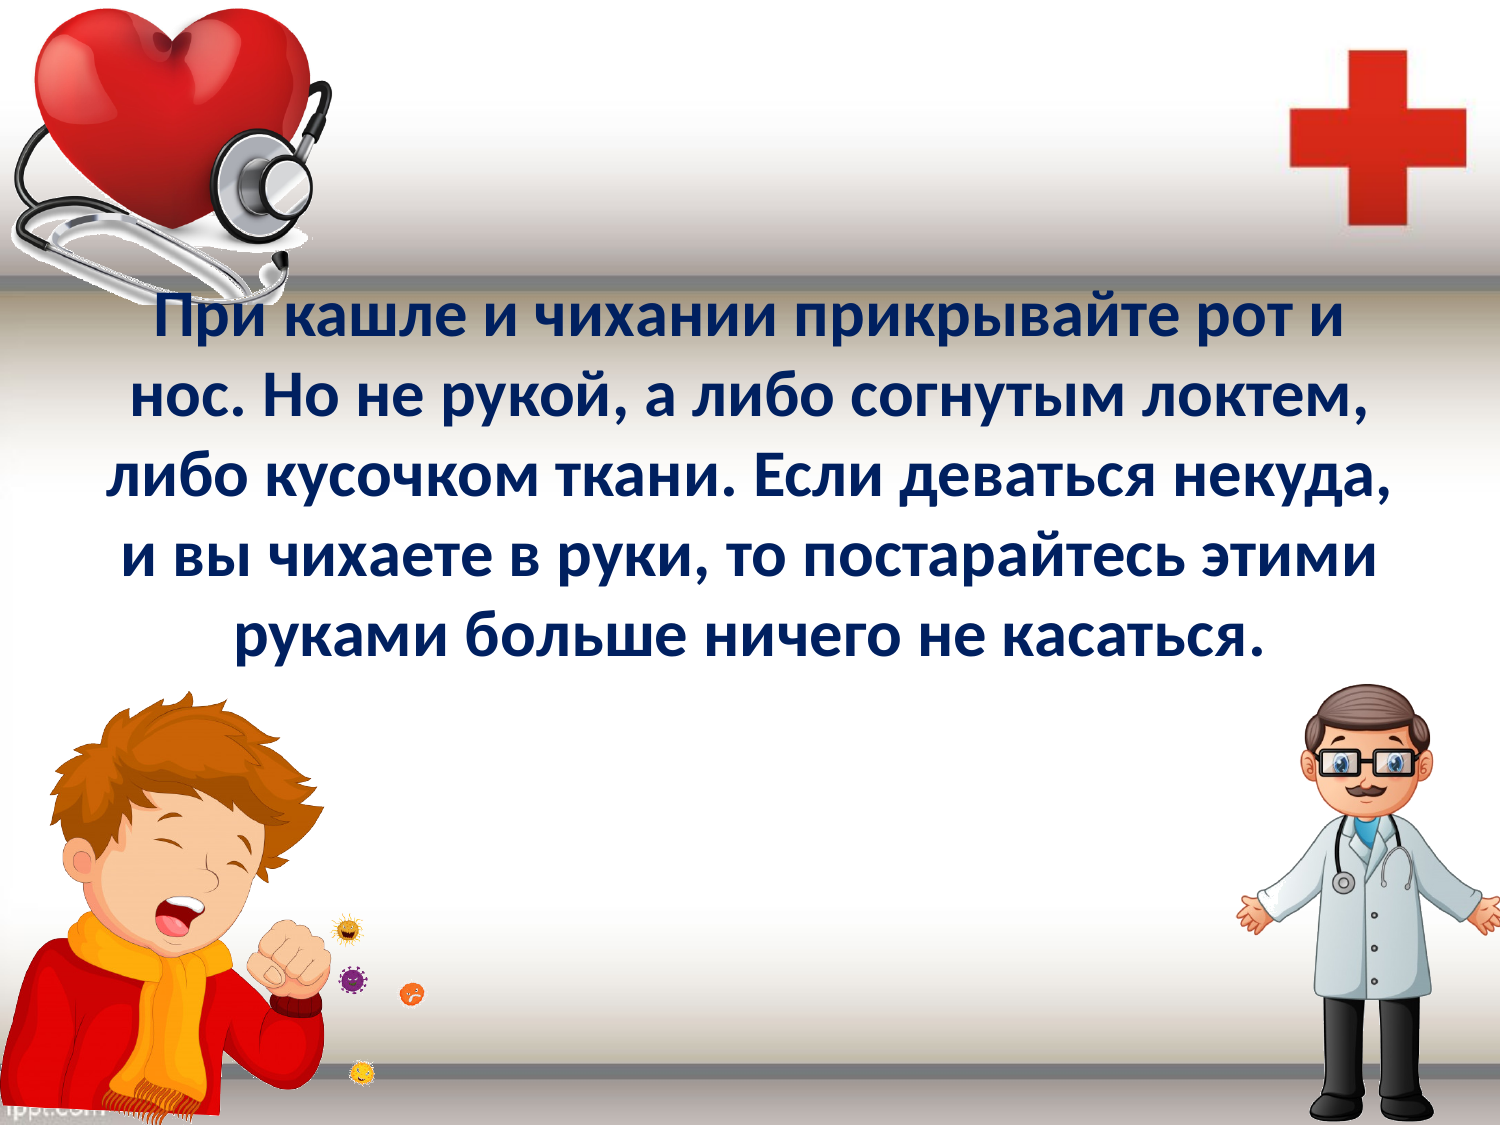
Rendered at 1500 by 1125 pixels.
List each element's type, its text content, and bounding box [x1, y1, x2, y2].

list При кашле и чихании прикрывайте рот и нос. Но не рукой, а либо согнутым локтем, либо кусочком ткани. Если деваться некуда, и вы чихаете в руки, то постарайтесь этими руками больше ничего не касаться. [75, 262, 1425, 1005]
picture [0, 0, 1500, 1125]
